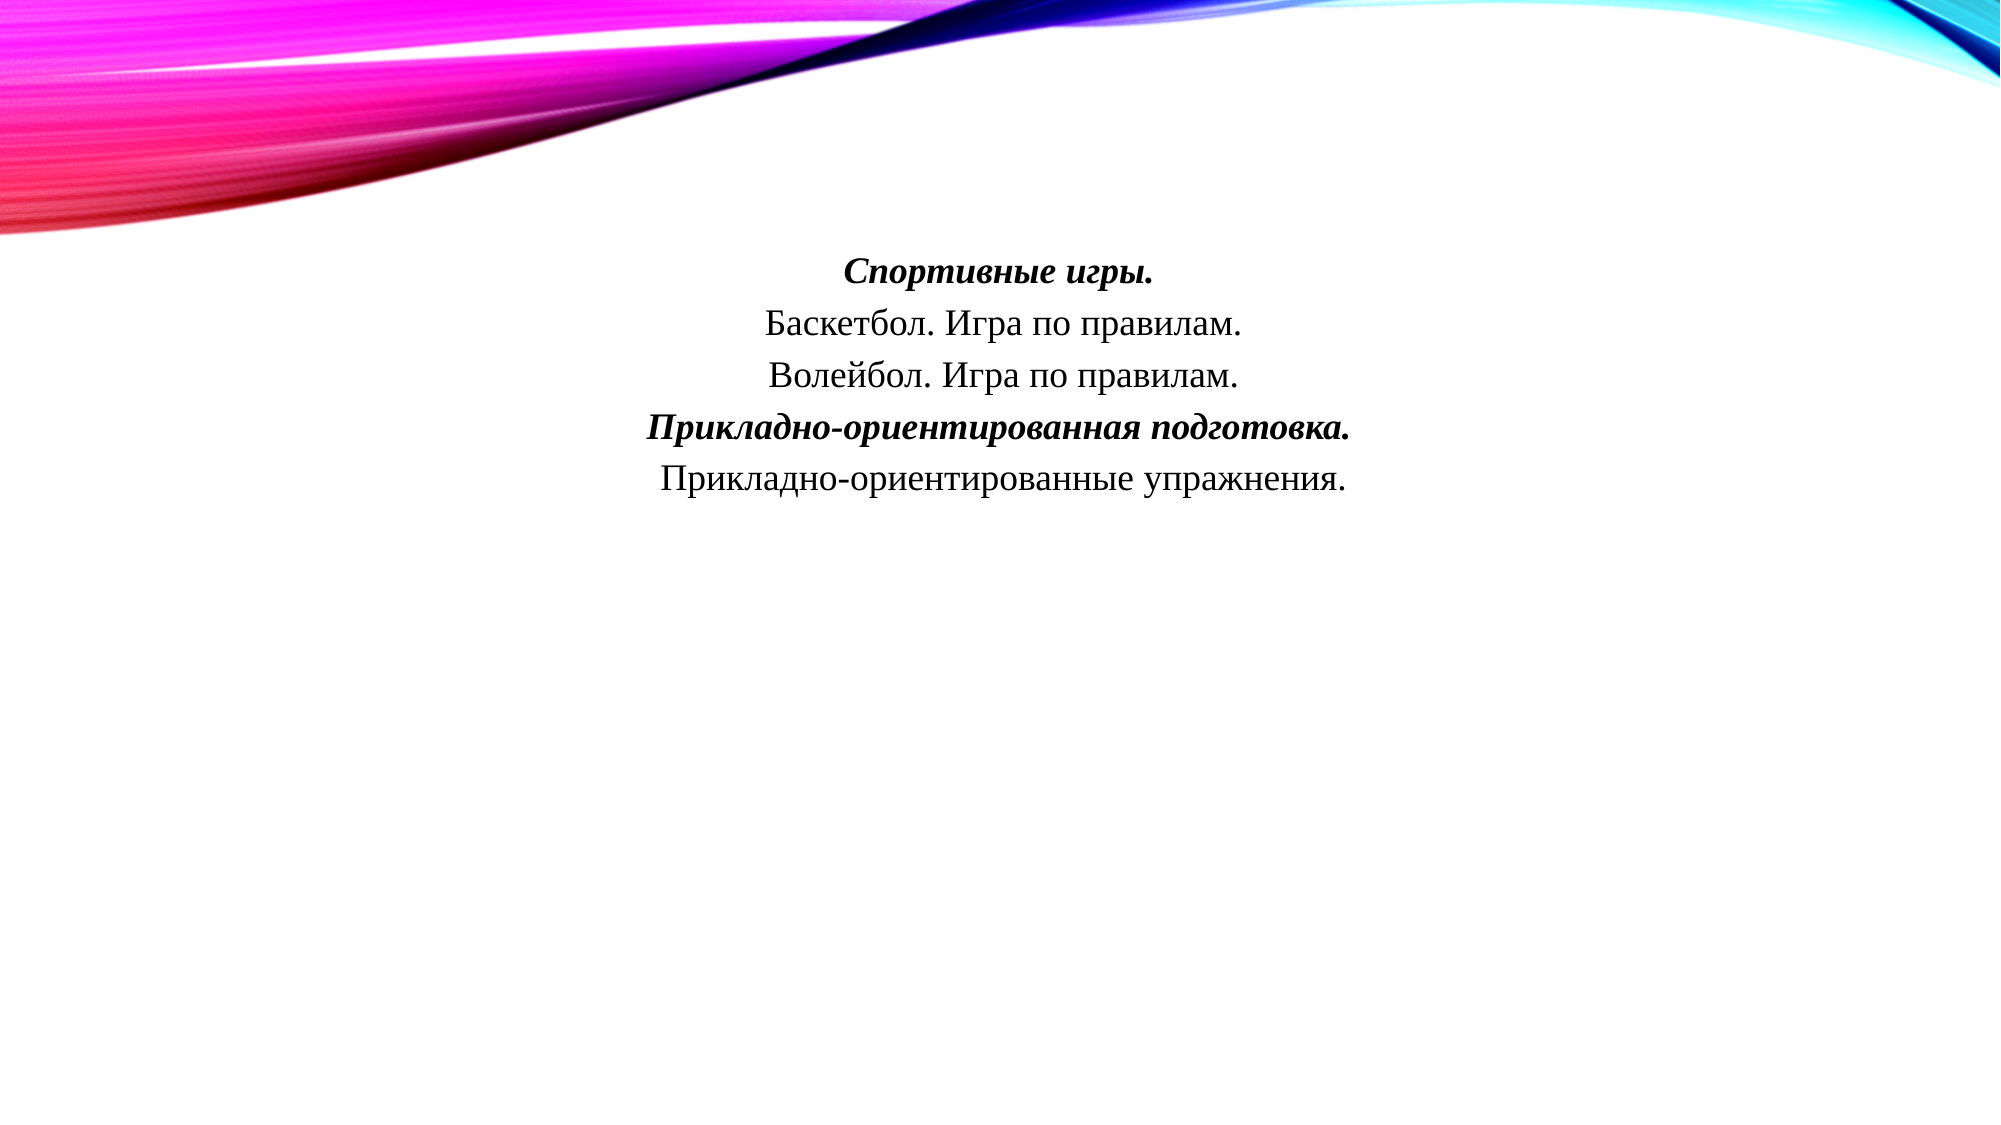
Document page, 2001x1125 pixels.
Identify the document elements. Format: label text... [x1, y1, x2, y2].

picture [1890, 0, 2000, 75]
text_box Спортивные игры. Баскетбол. Игра по правилам. Волейбол. Игра по правилам. Прикладно-ориентированная подготовка. Прикладно-ориентированные упражнения. [598, 232, 1410, 558]
picture [0, 0, 2000, 237]
picture [1910, 0, 2000, 45]
